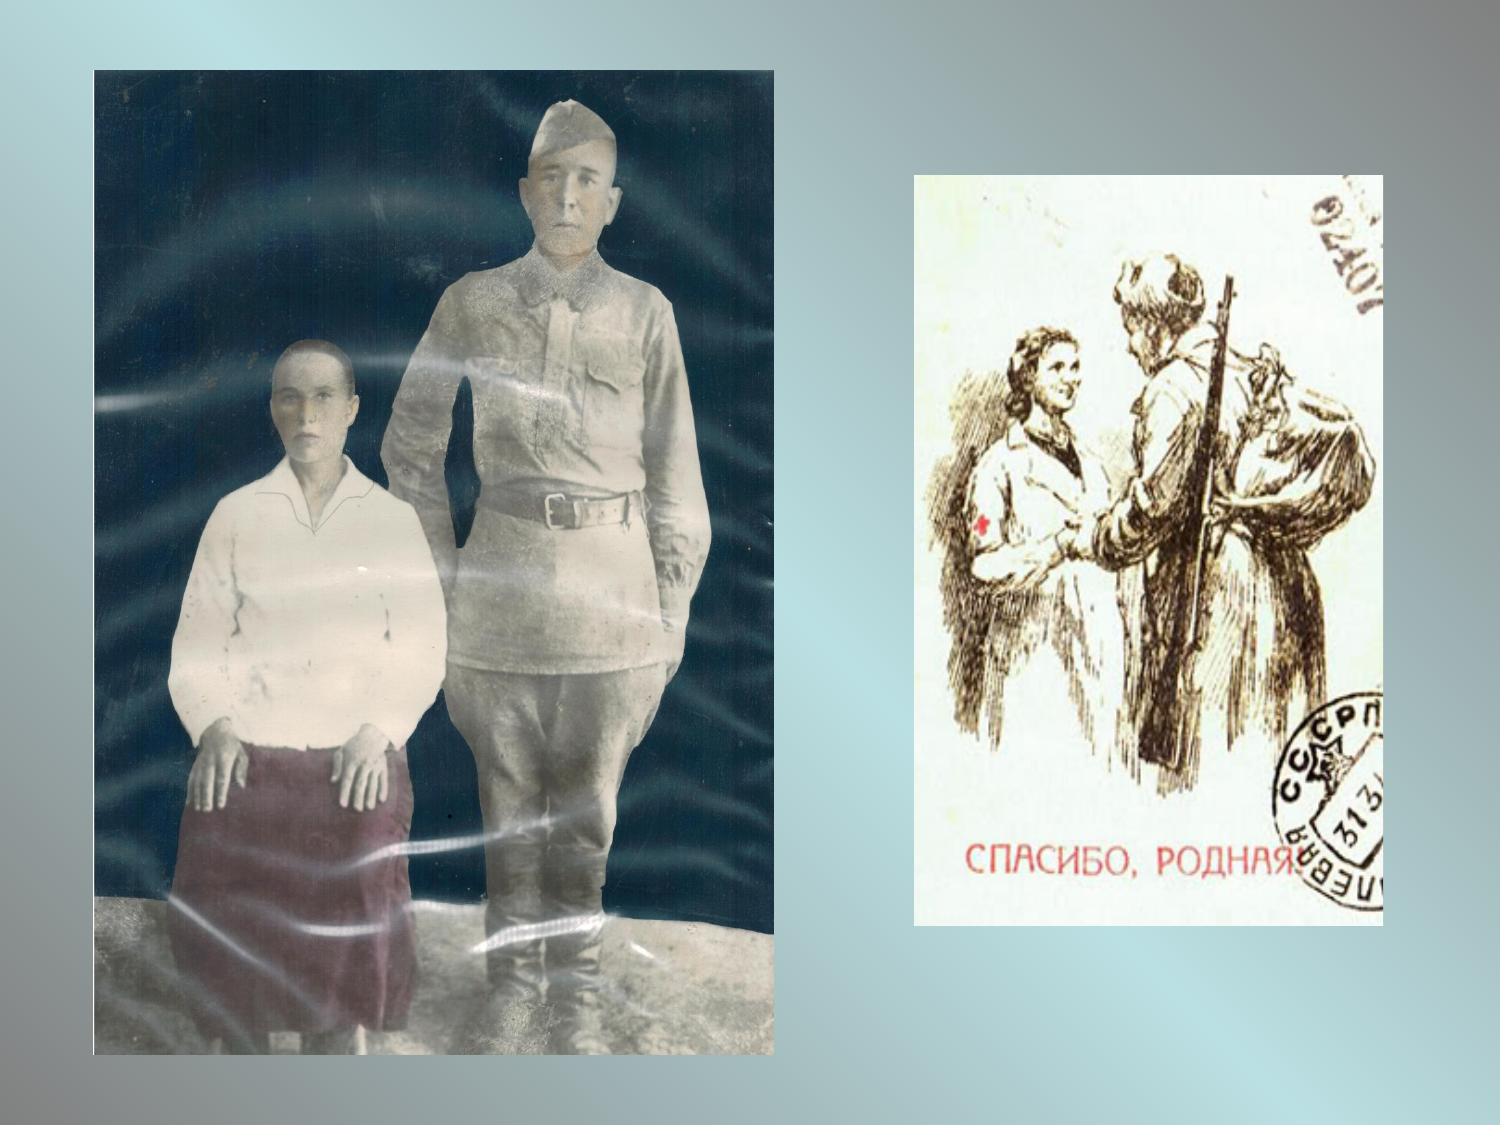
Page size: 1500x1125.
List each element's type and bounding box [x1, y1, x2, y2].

picture [93, 70, 774, 1055]
picture [913, 175, 1384, 926]
